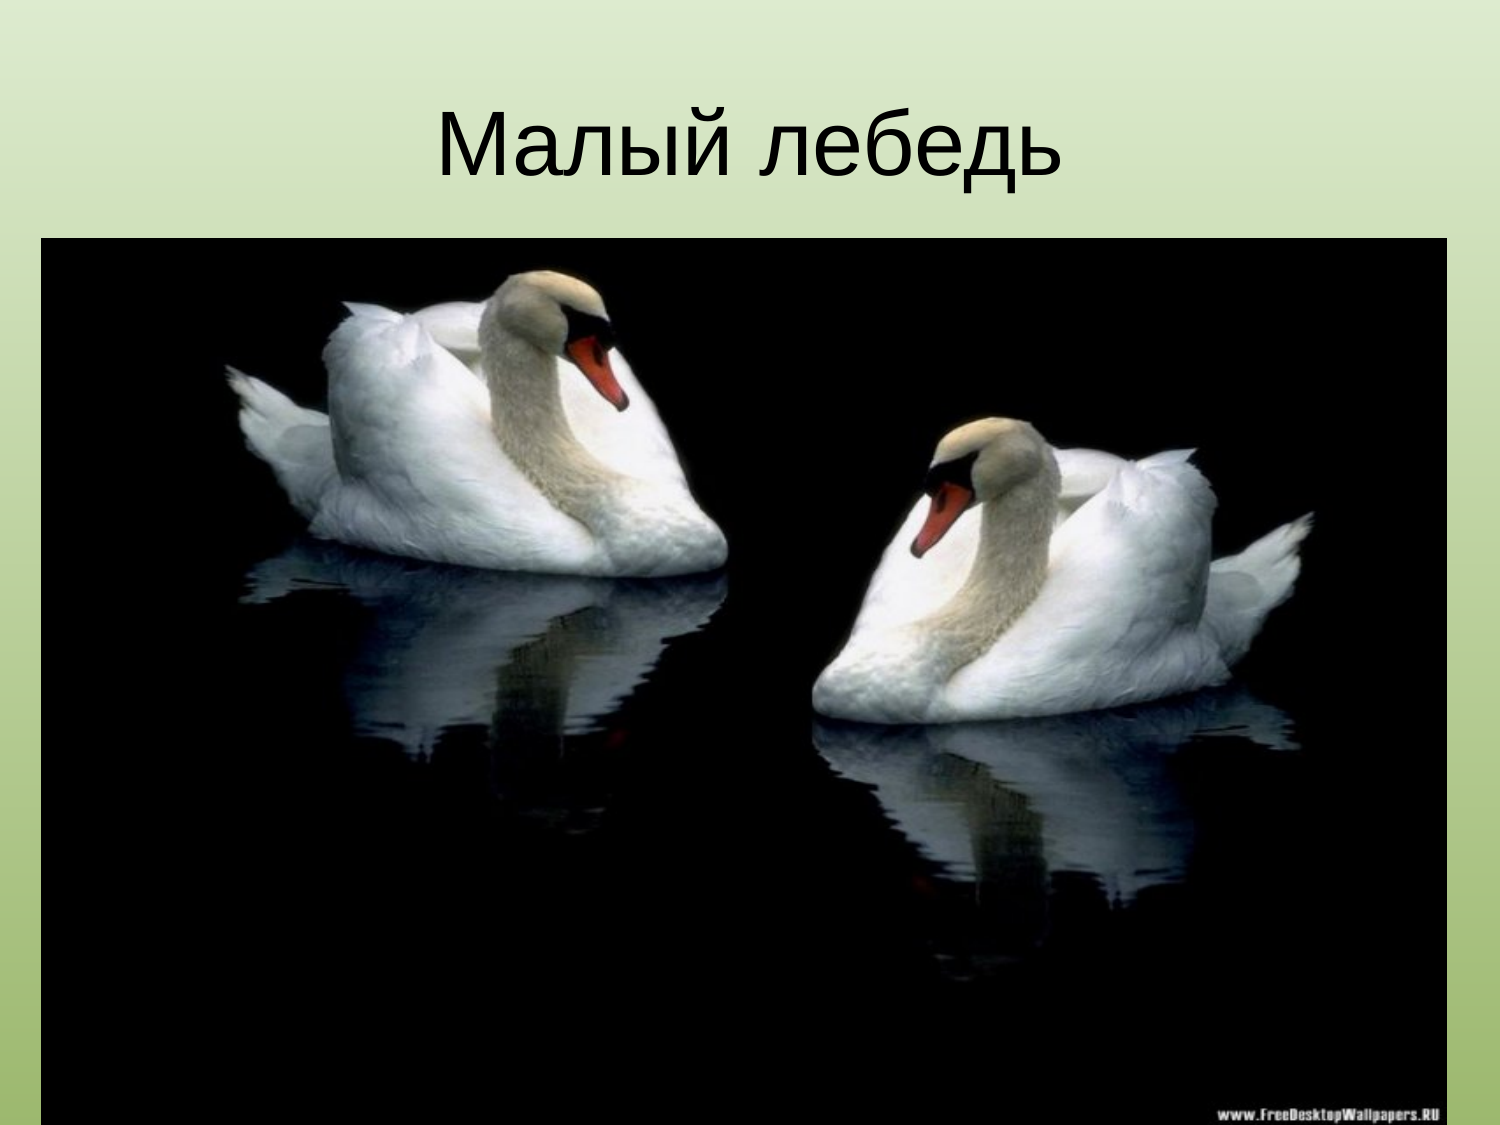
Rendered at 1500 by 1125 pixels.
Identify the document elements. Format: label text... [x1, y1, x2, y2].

title Малый лебедь [74, 44, 1426, 233]
picture [40, 238, 1448, 1125]
